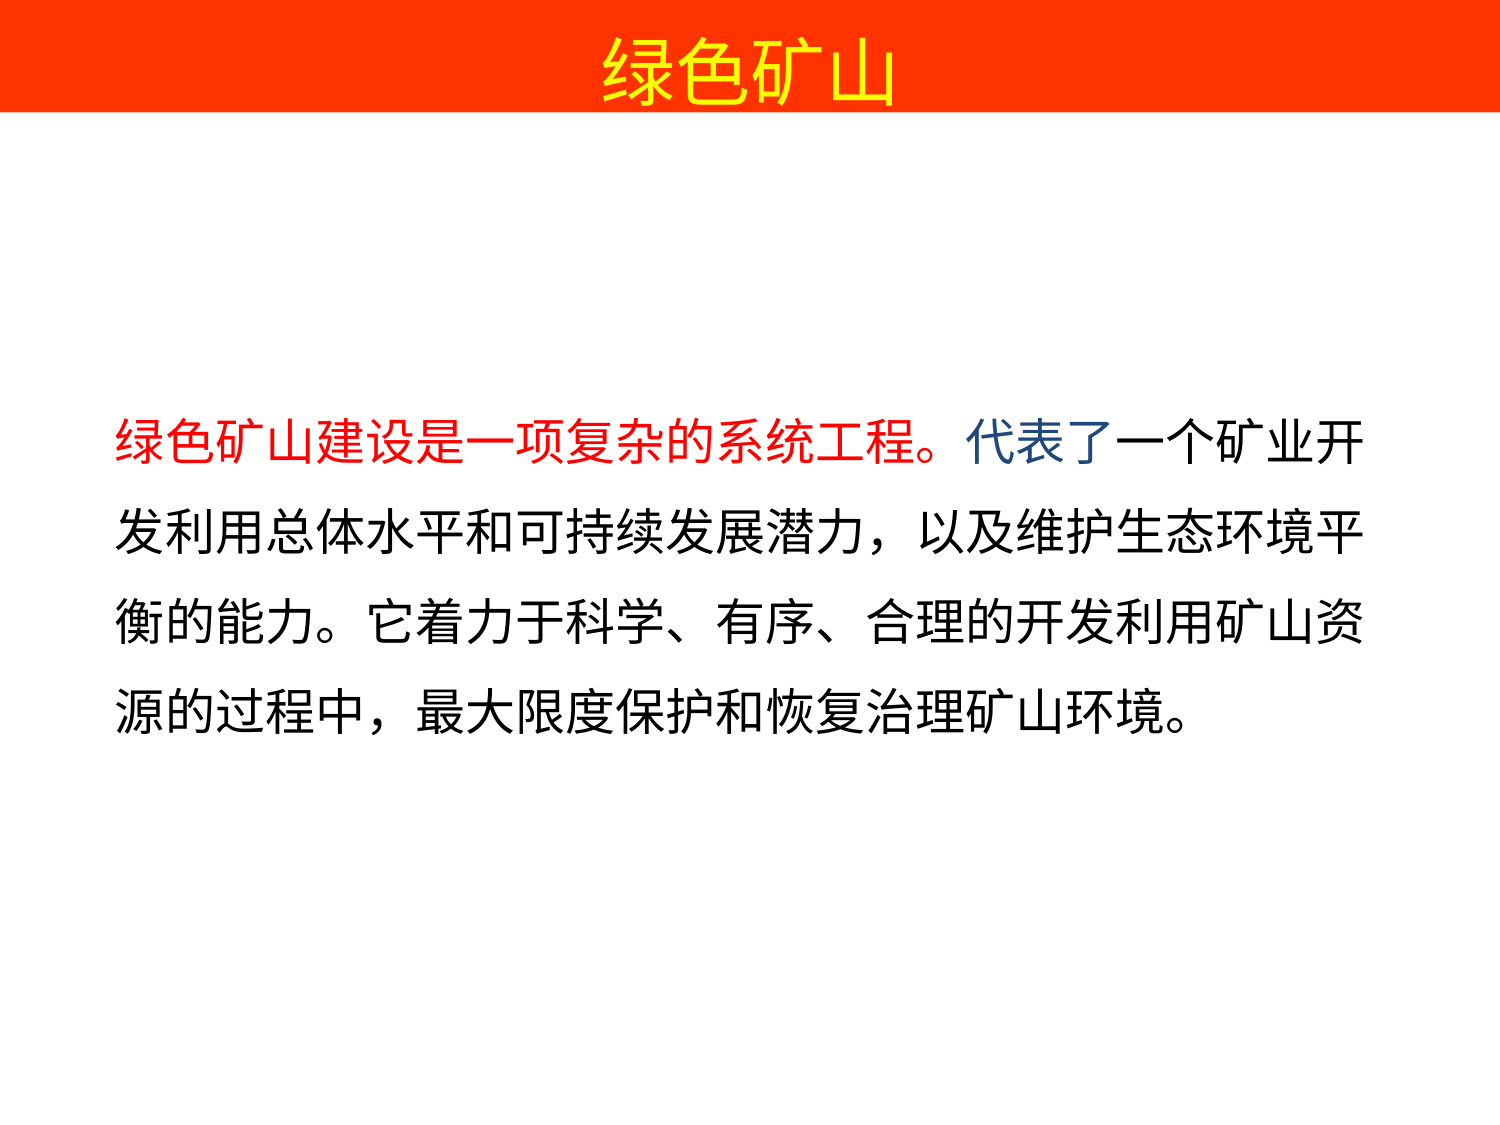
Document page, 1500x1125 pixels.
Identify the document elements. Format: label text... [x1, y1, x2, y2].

text_box 绿色矿山建设是一项复杂的系统工程。代表了一个矿业开发利用总体水平和可持续发展潜力，以及维护生态环境平衡的能力。它着力于科学、有序、合理的开发利用矿山资源的过程中，最大限度保护和恢复治理矿山环境。 [100, 373, 1400, 748]
text_box 绿色矿山 [0, 0, 1500, 113]
